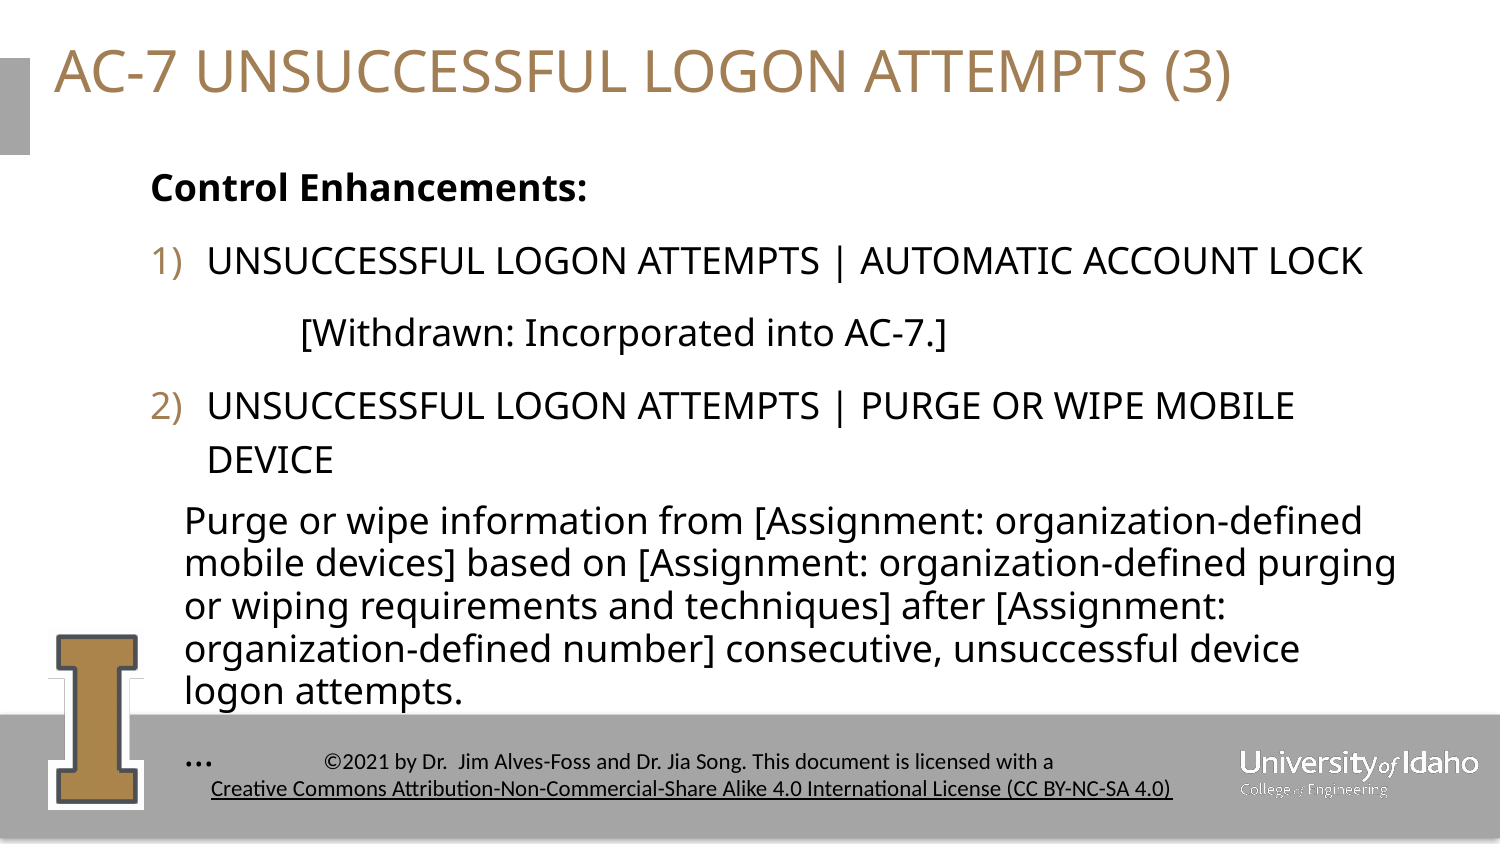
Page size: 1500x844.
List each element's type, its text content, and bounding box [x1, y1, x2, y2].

picture [1118, 658, 1500, 844]
title AC-7 UNSUCCESSFUL LOGON ATTEMPTS (3) [54, 33, 1405, 128]
list Control Enhancements: UNSUCCESSFUL LOGON ATTEMPTS | AUTOMATIC ACCOUNT LOCK [Withdrawn: Incorporated into AC-7.] UNSUCCESSFUL LOGON ATTEMPTS | PURGE OR WIPE MOBILE DEVICE Purge or wipe information from [Assignment: organization-defined mobile devices] based on [Assignment: organization-defined purging or wiping requirements and techniques] after [Assignment: organization-defined number] consecutive, unsuccessful device logon attempts. ... [150, 154, 1405, 697]
picture [48, 627, 144, 810]
